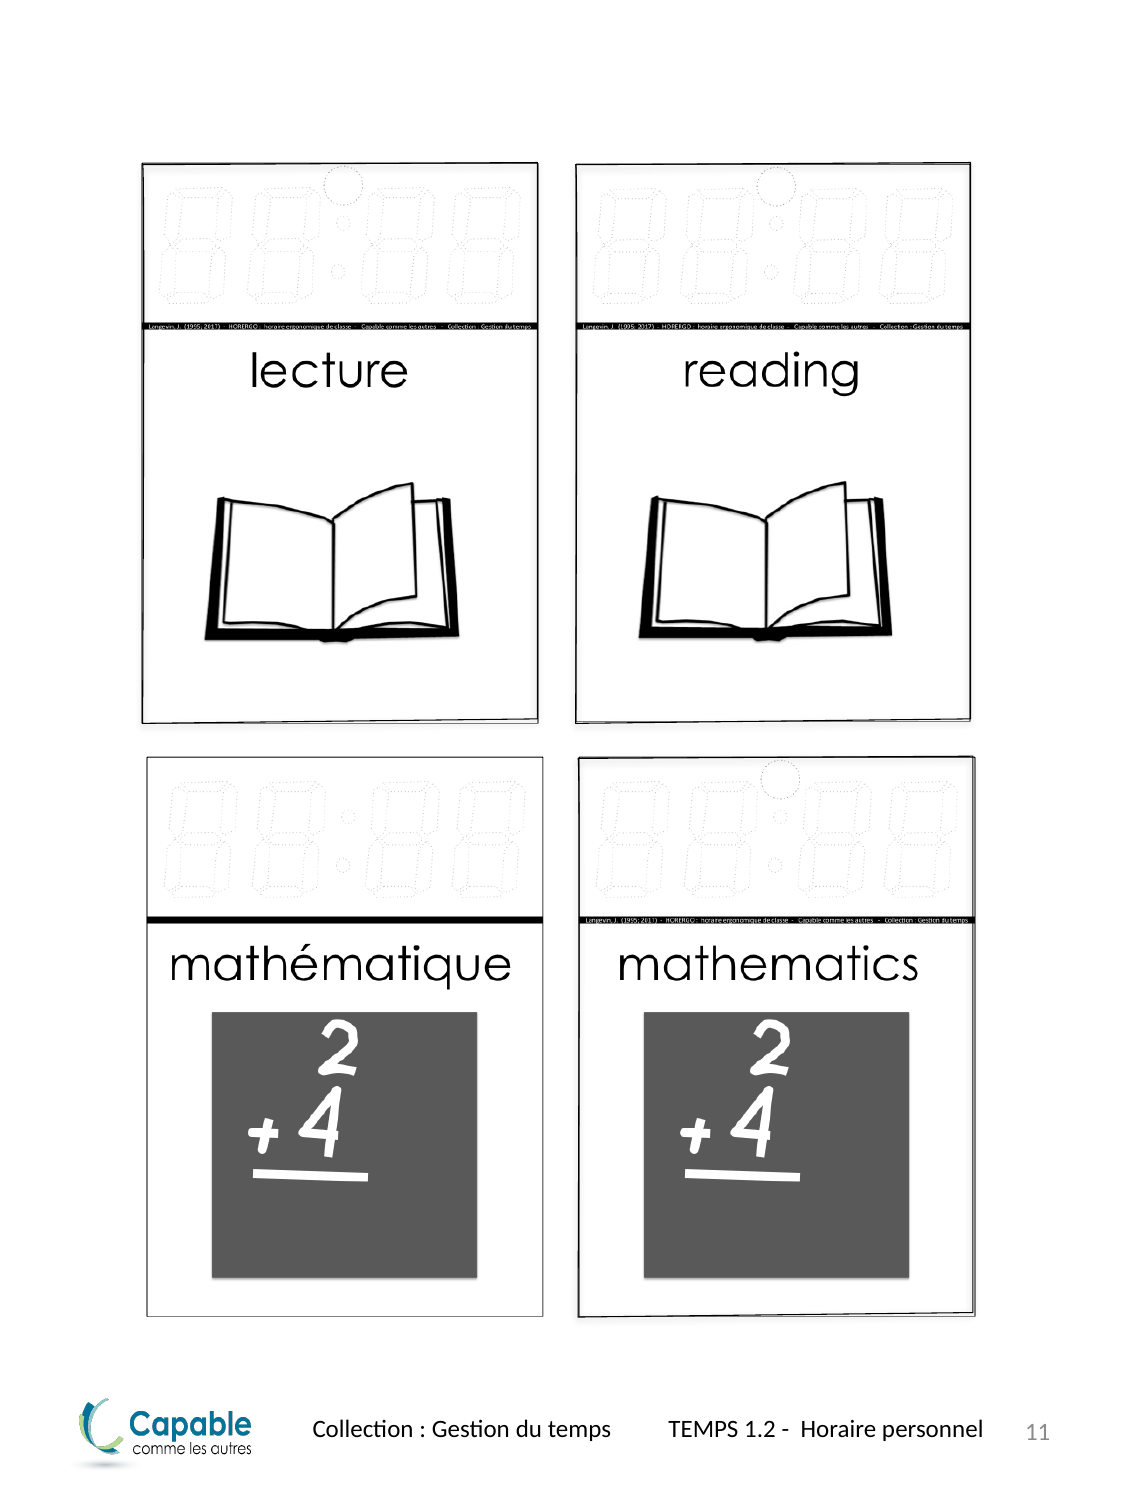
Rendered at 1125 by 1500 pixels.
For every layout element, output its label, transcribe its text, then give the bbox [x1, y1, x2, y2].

text_box Collection : Gestion du temps TEMPS 1.2 - Horaire personnel [297, 1405, 1001, 1451]
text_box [141, 162, 540, 724]
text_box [577, 755, 977, 1318]
slide_number 11 [803, 1390, 1066, 1471]
picture [67, 1398, 251, 1471]
picture [145, 755, 544, 1318]
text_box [575, 162, 972, 724]
